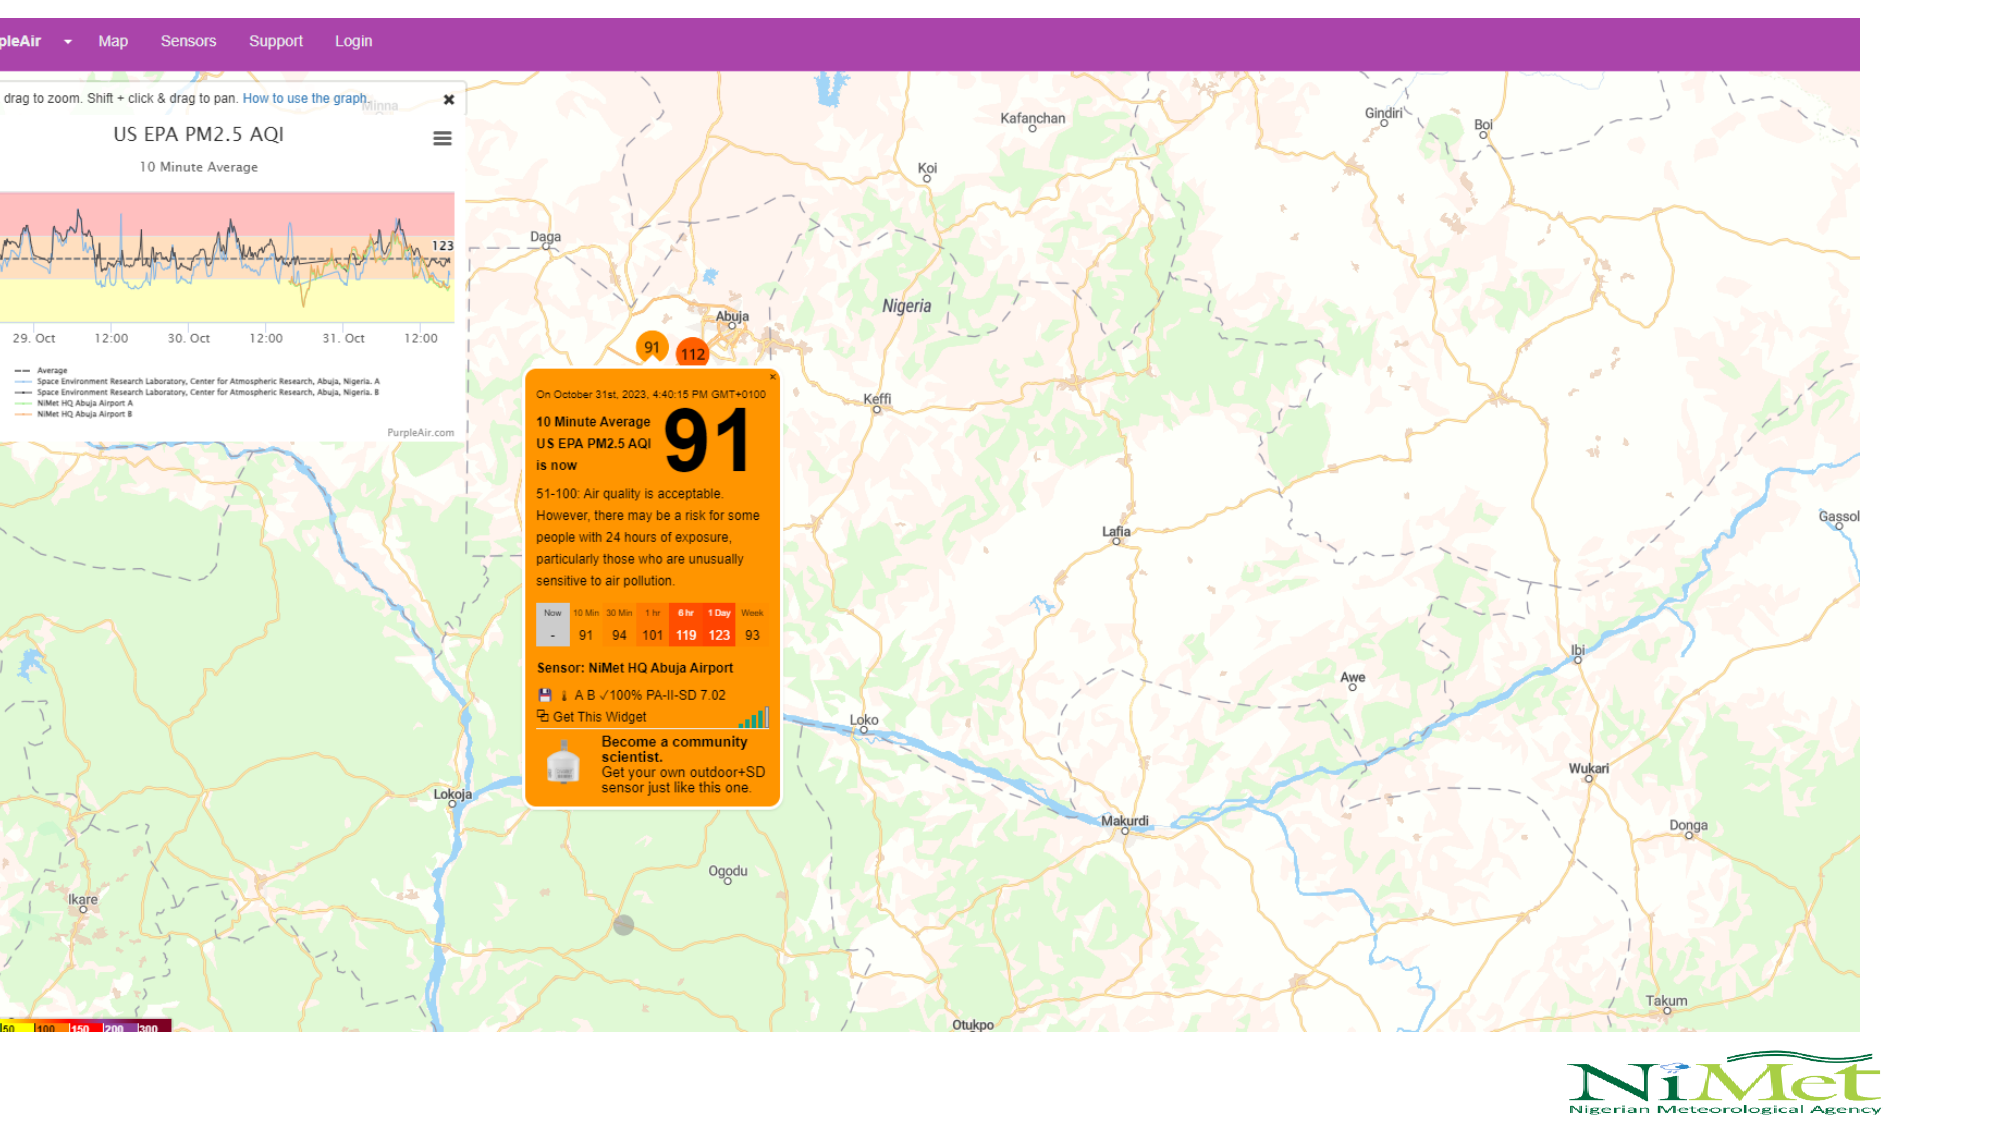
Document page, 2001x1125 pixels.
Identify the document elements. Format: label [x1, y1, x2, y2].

picture [1510, 1035, 1950, 1125]
list [0, 18, 1860, 1032]
